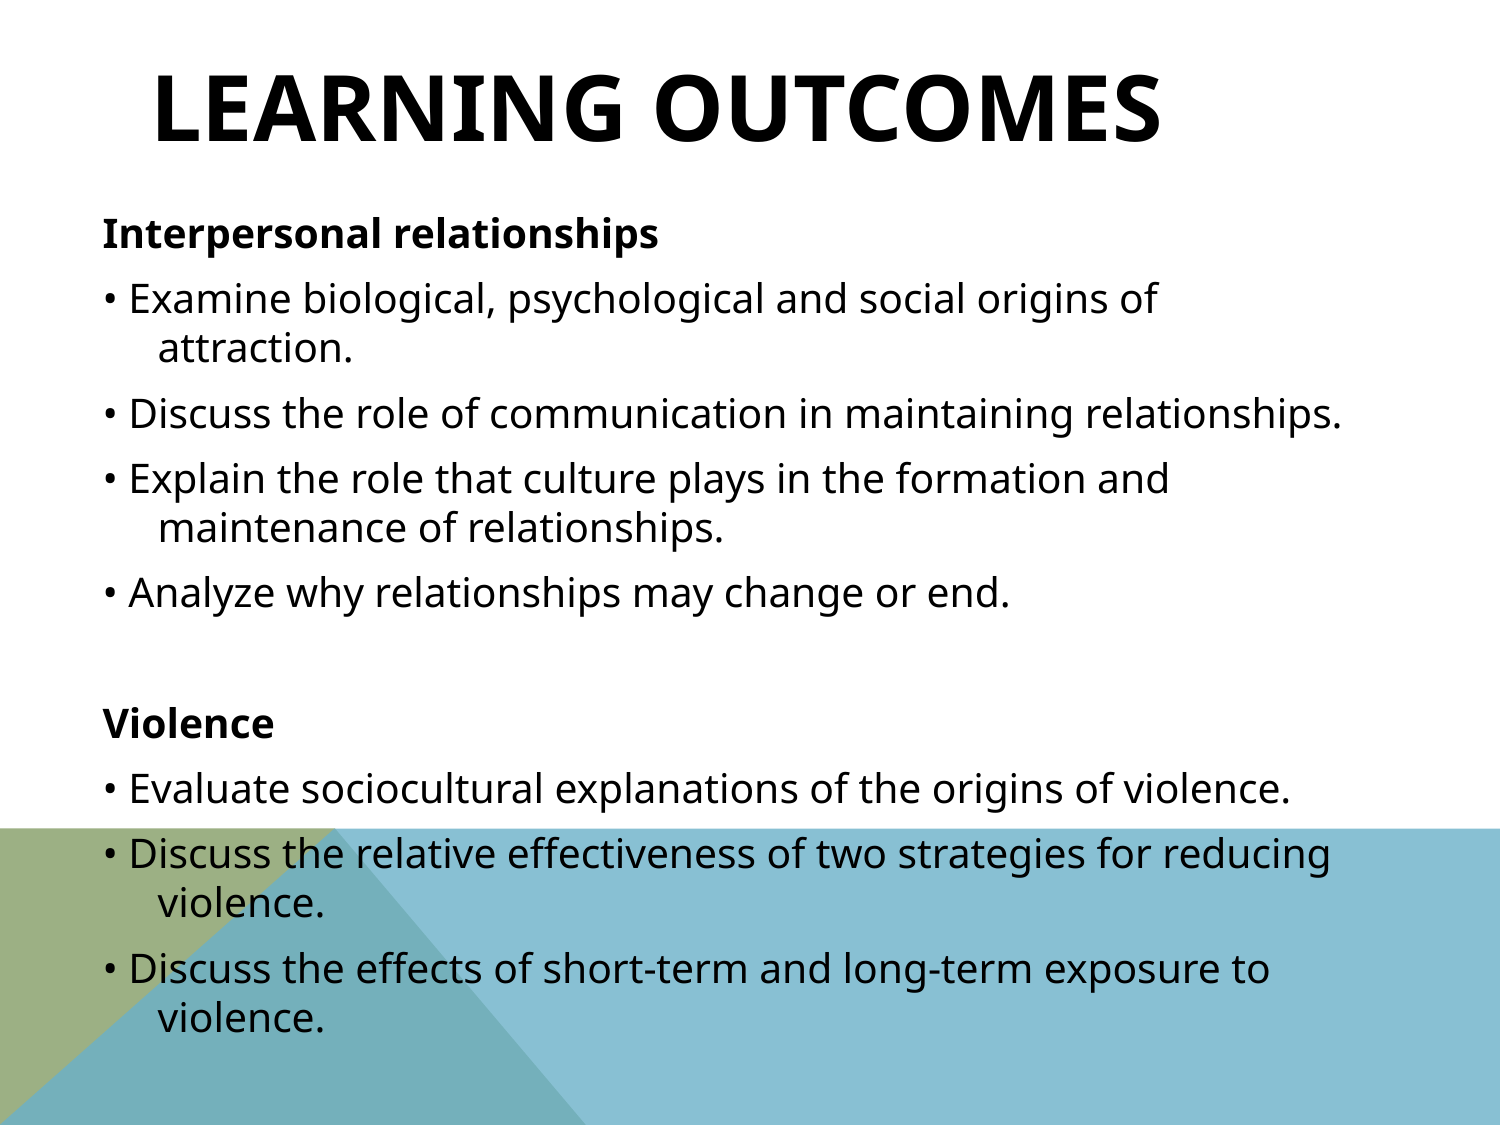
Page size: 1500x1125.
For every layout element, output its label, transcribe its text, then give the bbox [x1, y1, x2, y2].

list Interpersonal relationships • Examine biological, psychological and social origins of attraction. • Discuss the role of communication in maintaining relationships. • Explain the role that culture plays in the formation and maintenance of relationships. • Analyze why relationships may change or end. Violence • Evaluate sociocultural explanations of the origins of violence. • Discuss the relative effectiveness of two strategies for reducing violence. • Discuss the effects of short‑term and long‑term exposure to violence. [87, 200, 1365, 1082]
title LEARNING OUTCOMES [135, 60, 1369, 150]
